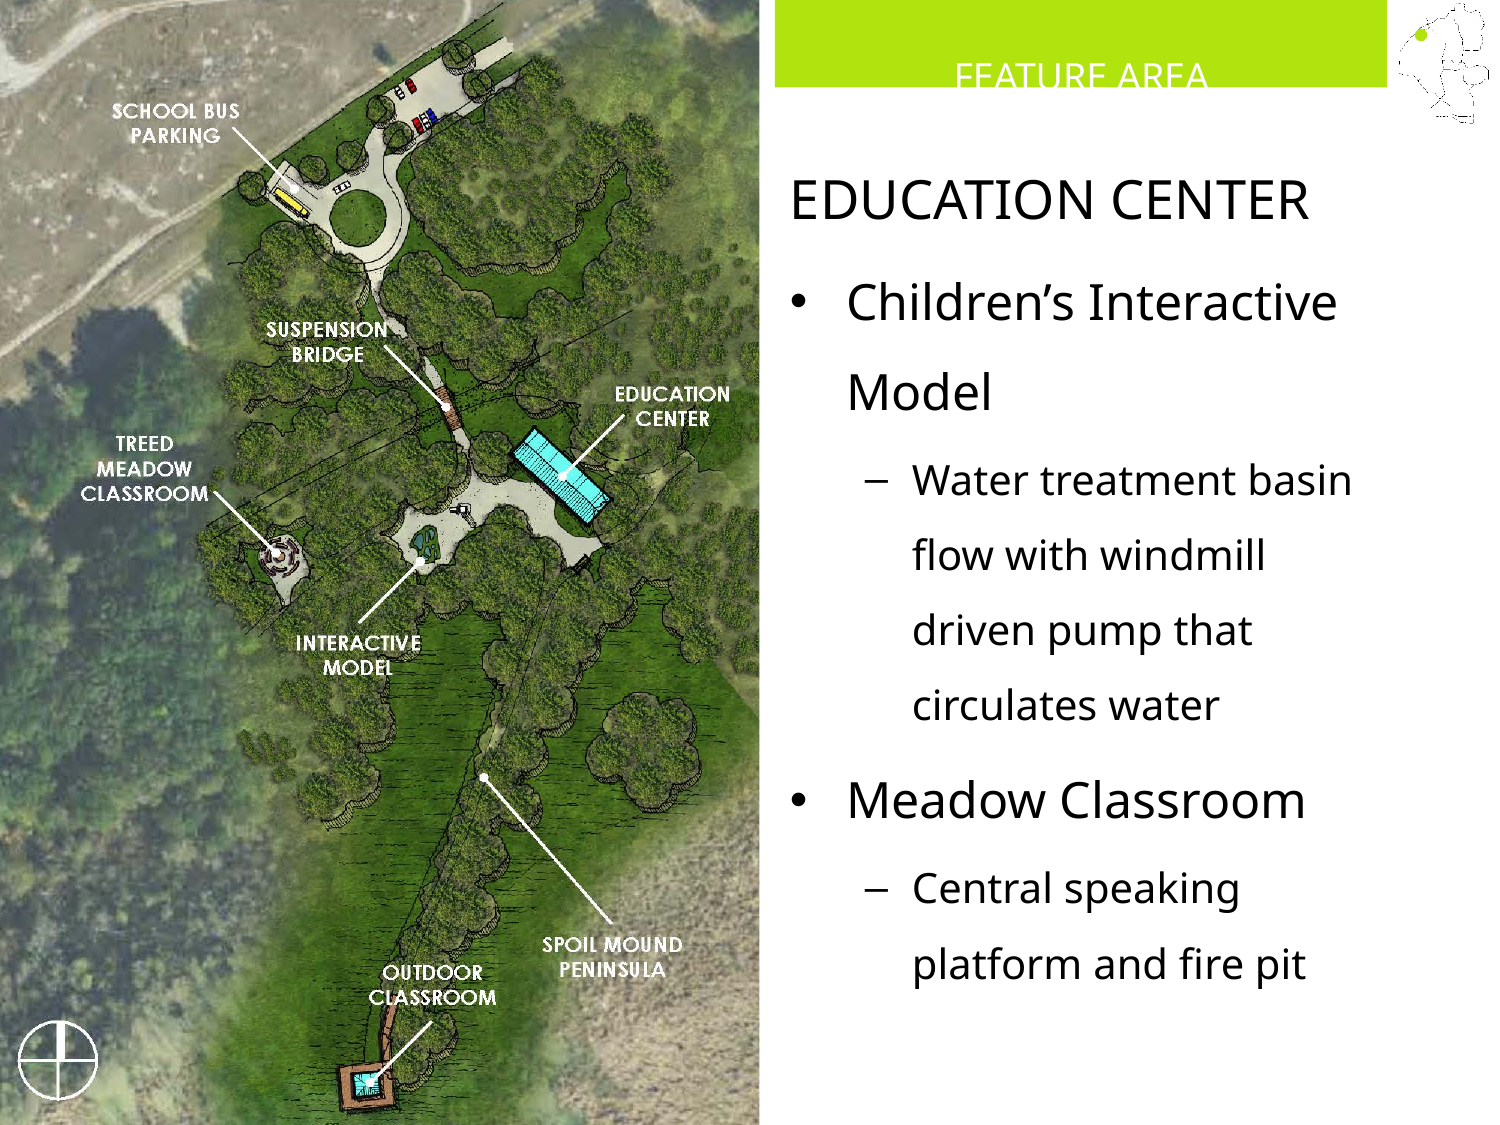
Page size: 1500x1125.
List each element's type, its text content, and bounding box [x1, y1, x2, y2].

picture [1387, 0, 1500, 151]
list EDUCATION CENTER Children’s Interactive Model Water treatment basin flow with windmill driven pump that circulates water Meadow Classroom Central speaking platform and fire pit [774, 125, 1388, 1125]
title FEATURE AREA [774, 24, 1382, 125]
picture [0, 0, 760, 1125]
